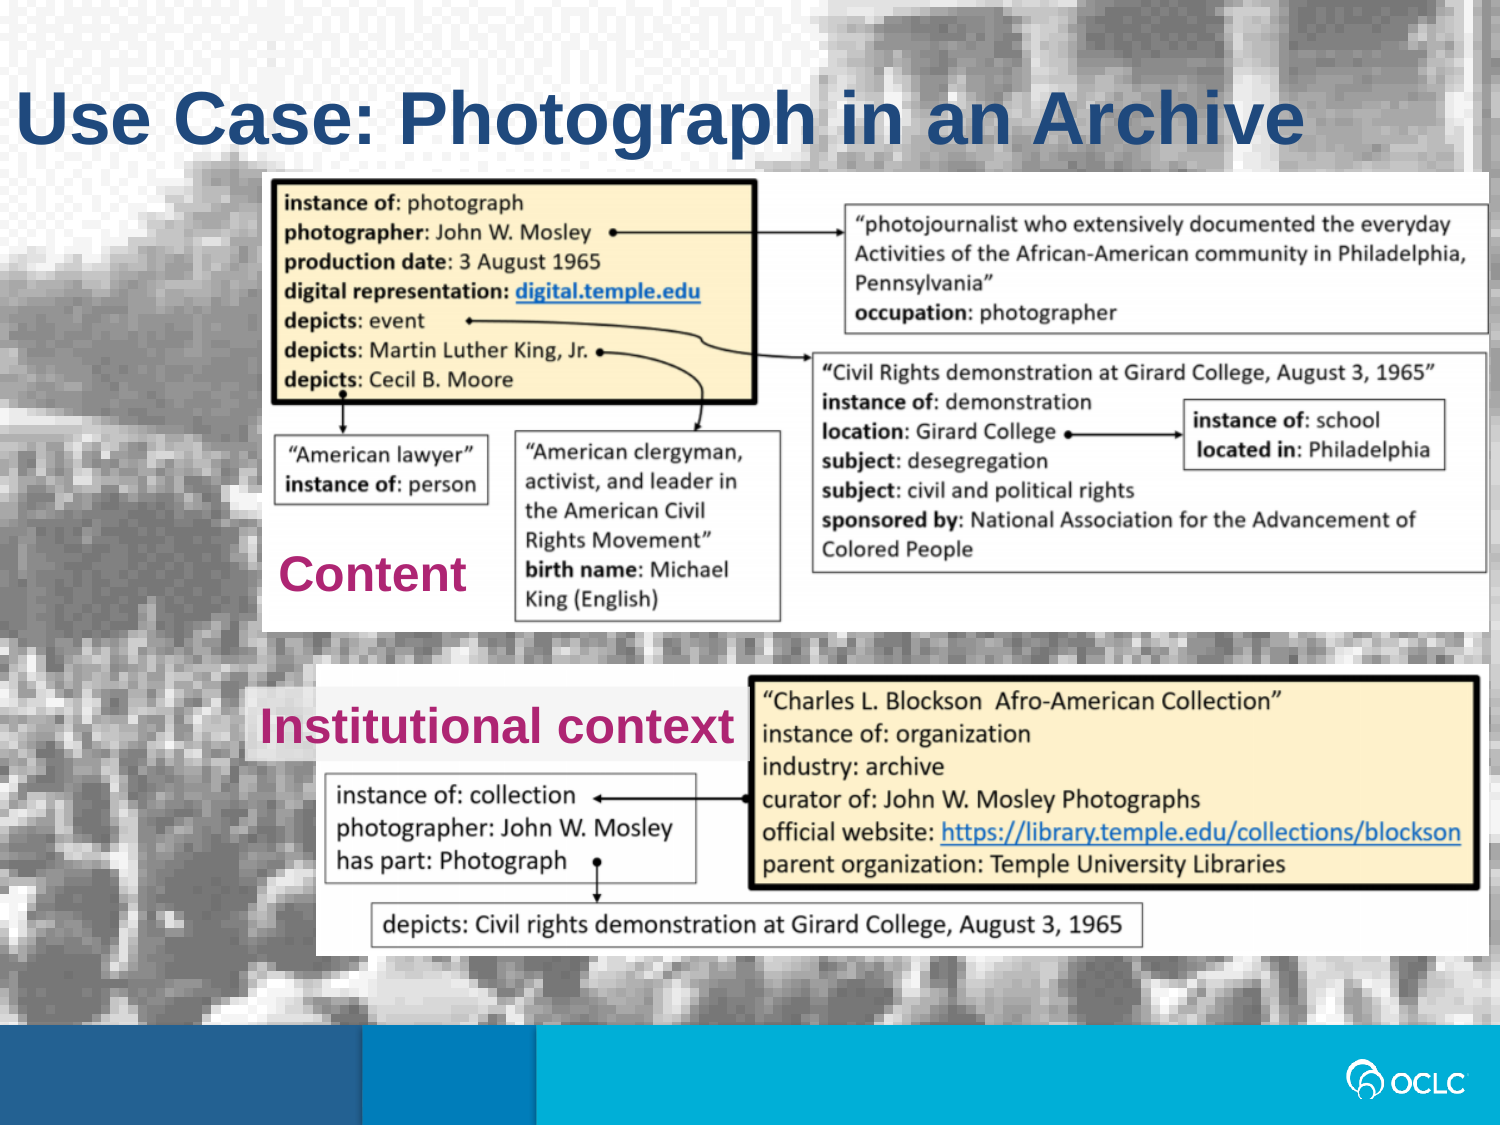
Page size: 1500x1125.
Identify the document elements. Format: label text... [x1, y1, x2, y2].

text_box Institutional context [244, 686, 311, 762]
picture [262, 172, 1489, 632]
text_box Use Case: Photograph in an Archive [0, 31, 1489, 197]
picture [316, 663, 1490, 956]
